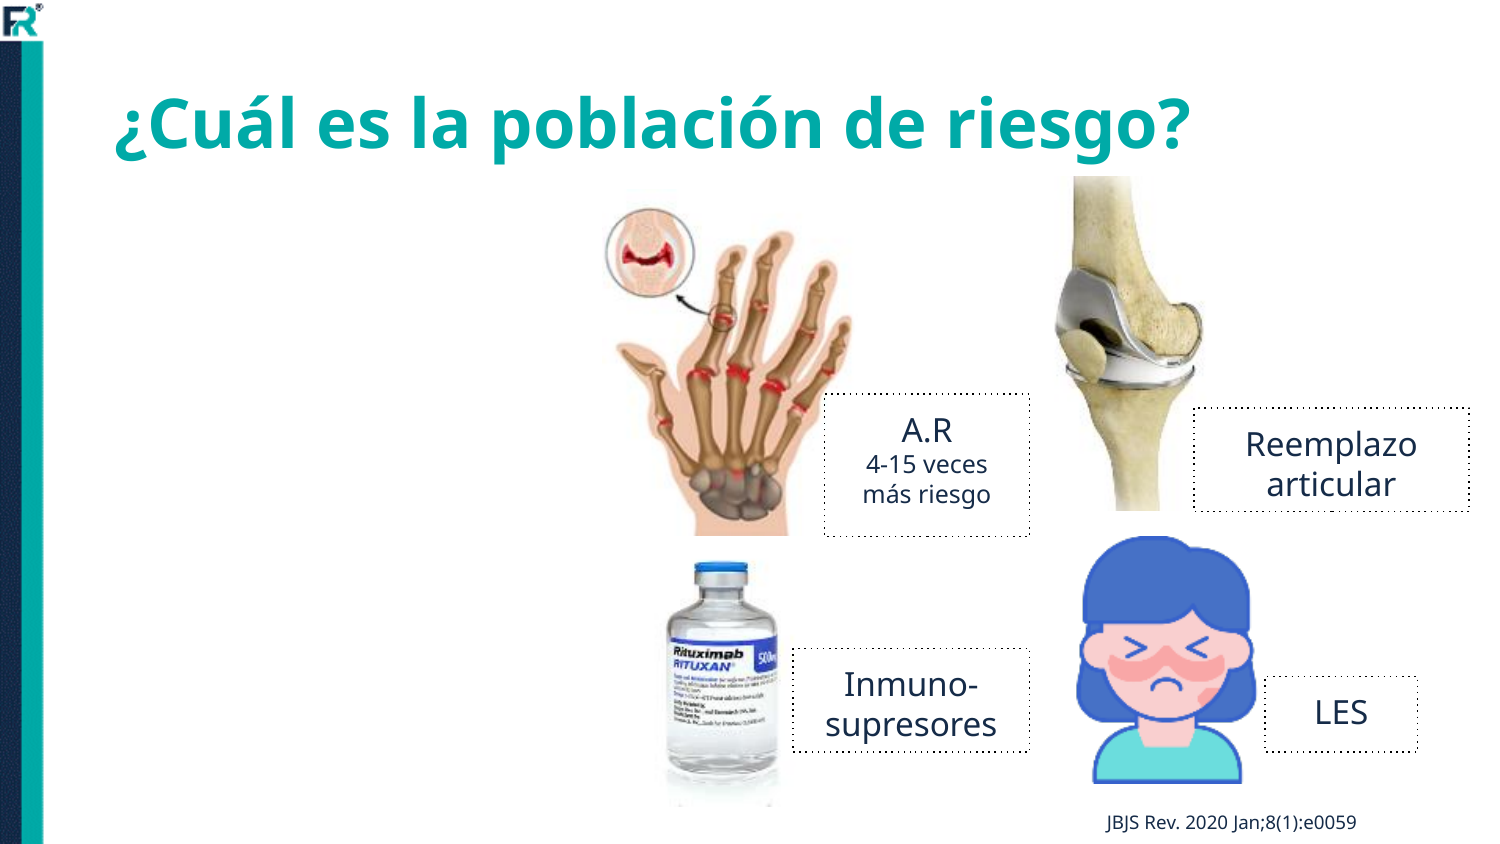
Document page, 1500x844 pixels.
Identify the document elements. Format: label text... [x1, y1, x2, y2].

picture [0, 0, 1500, 844]
text_box A.R 4-15 veces más riesgo [863, 393, 1030, 537]
text_box Inmuno- supresores [821, 648, 1030, 753]
text_box JBJS Rev. 2020 Jan;8(1):e0059 [1091, 792, 1500, 844]
title ¿Cuál es la población de riesgo? [103, 44, 1397, 208]
text_box Reemplazo articular [1311, 407, 1470, 512]
text_box LES [1296, 676, 1418, 753]
